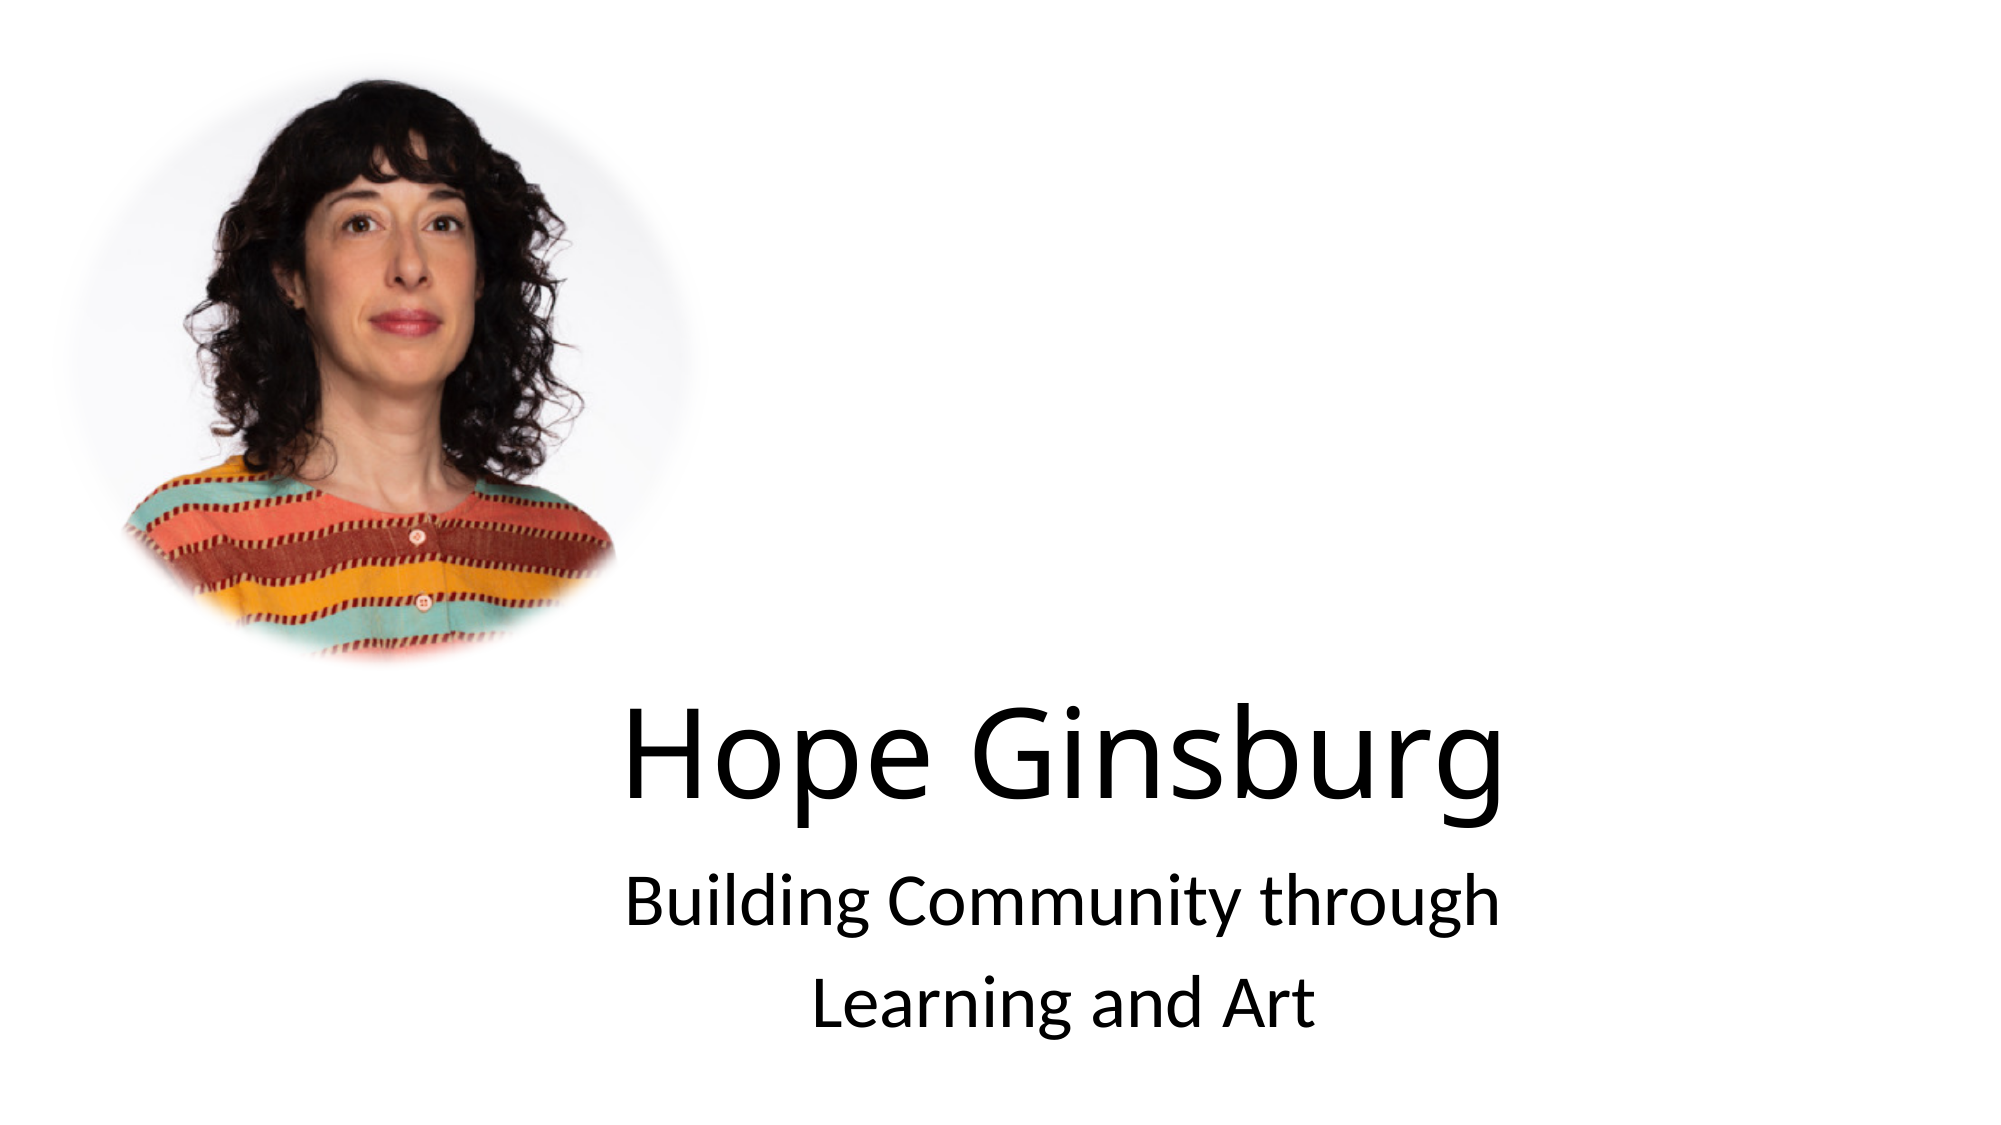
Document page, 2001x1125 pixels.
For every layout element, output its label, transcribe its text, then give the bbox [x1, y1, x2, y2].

picture [51, 52, 710, 672]
subtitle Building Community through Learning and Art [314, 853, 1815, 1125]
title Hope Ginsburg [314, 441, 1815, 833]
